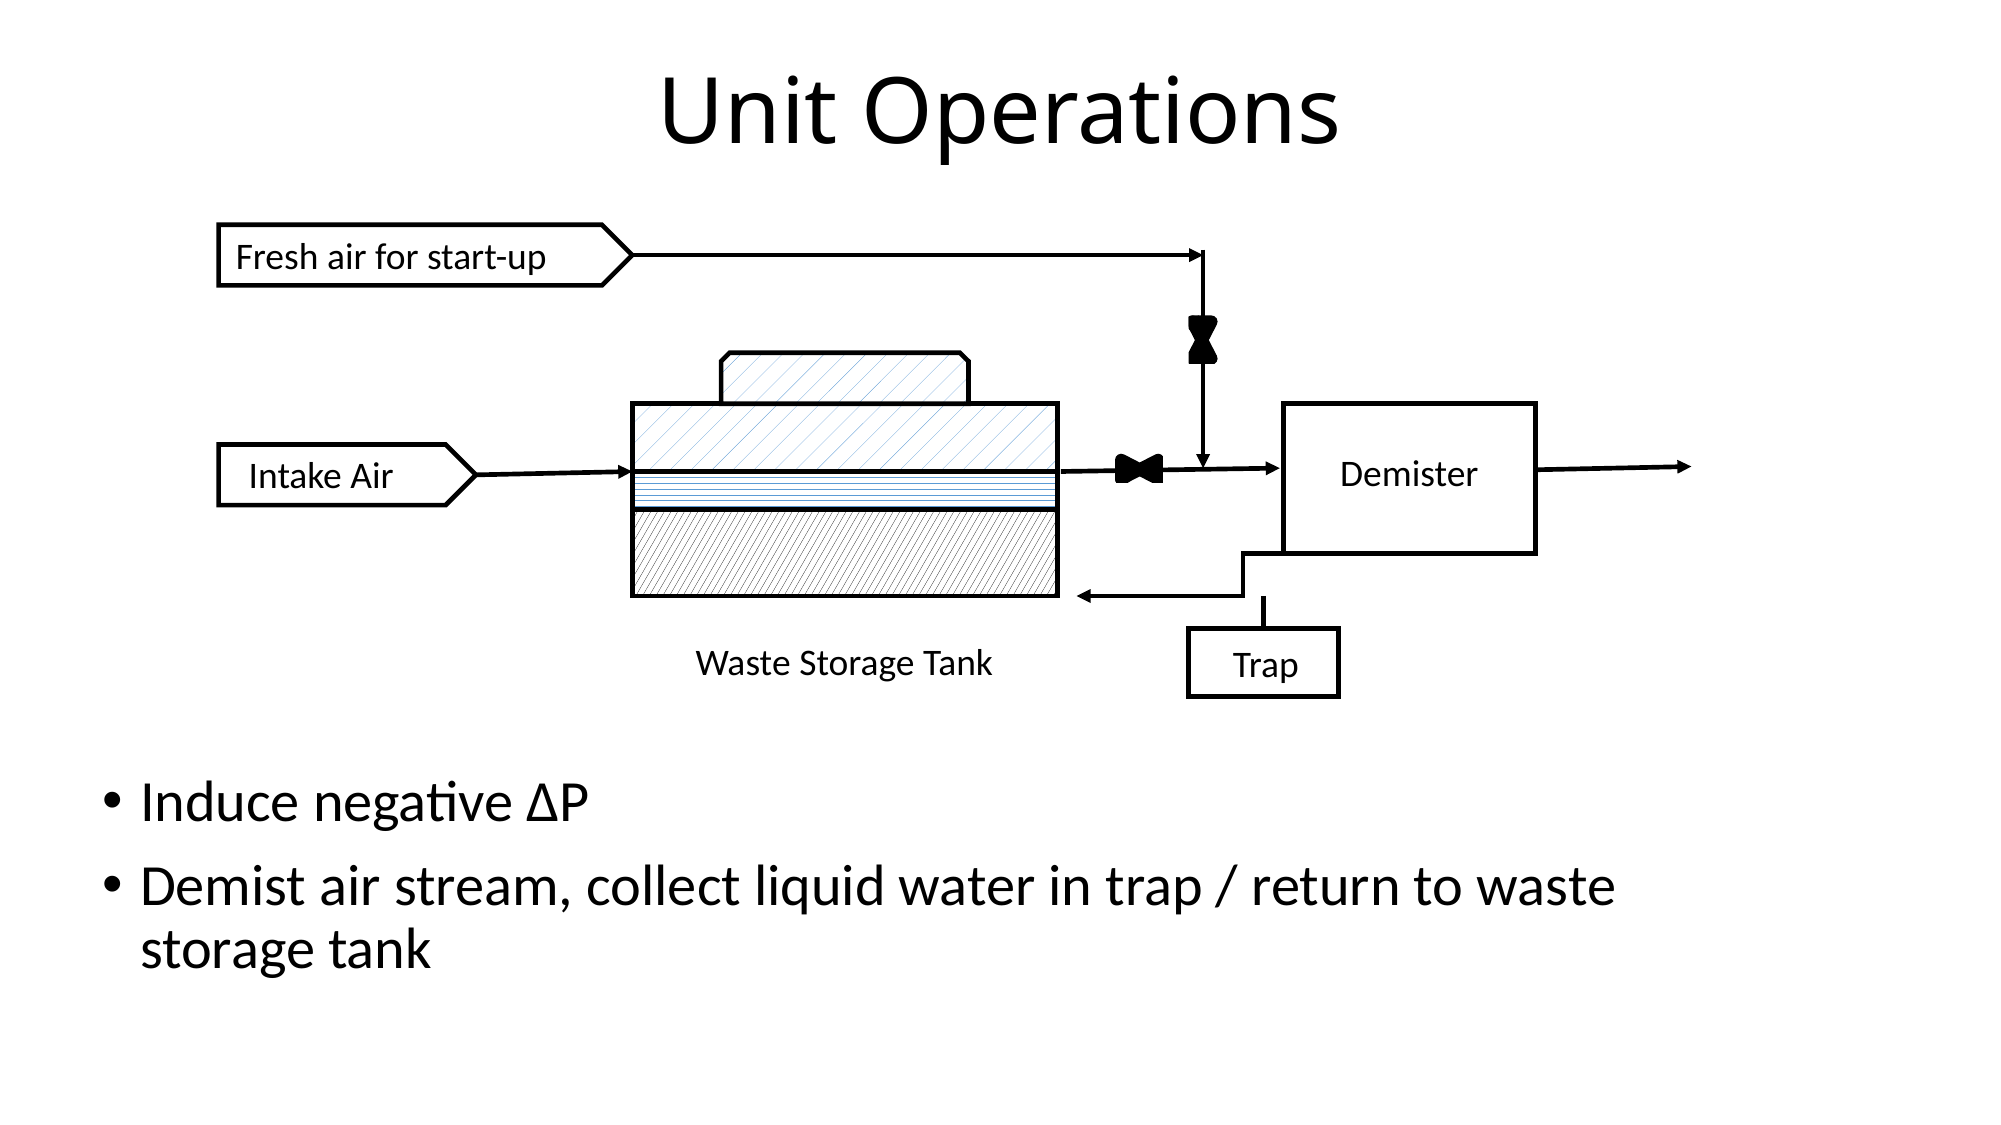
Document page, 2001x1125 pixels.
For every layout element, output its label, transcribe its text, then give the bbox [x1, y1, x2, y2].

title Unit Operations [137, 5, 1863, 223]
list Induce negative ΔP Demist air stream, collect liquid water in trap / return to waste storage tank [87, 763, 1813, 1027]
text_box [218, 224, 1692, 697]
